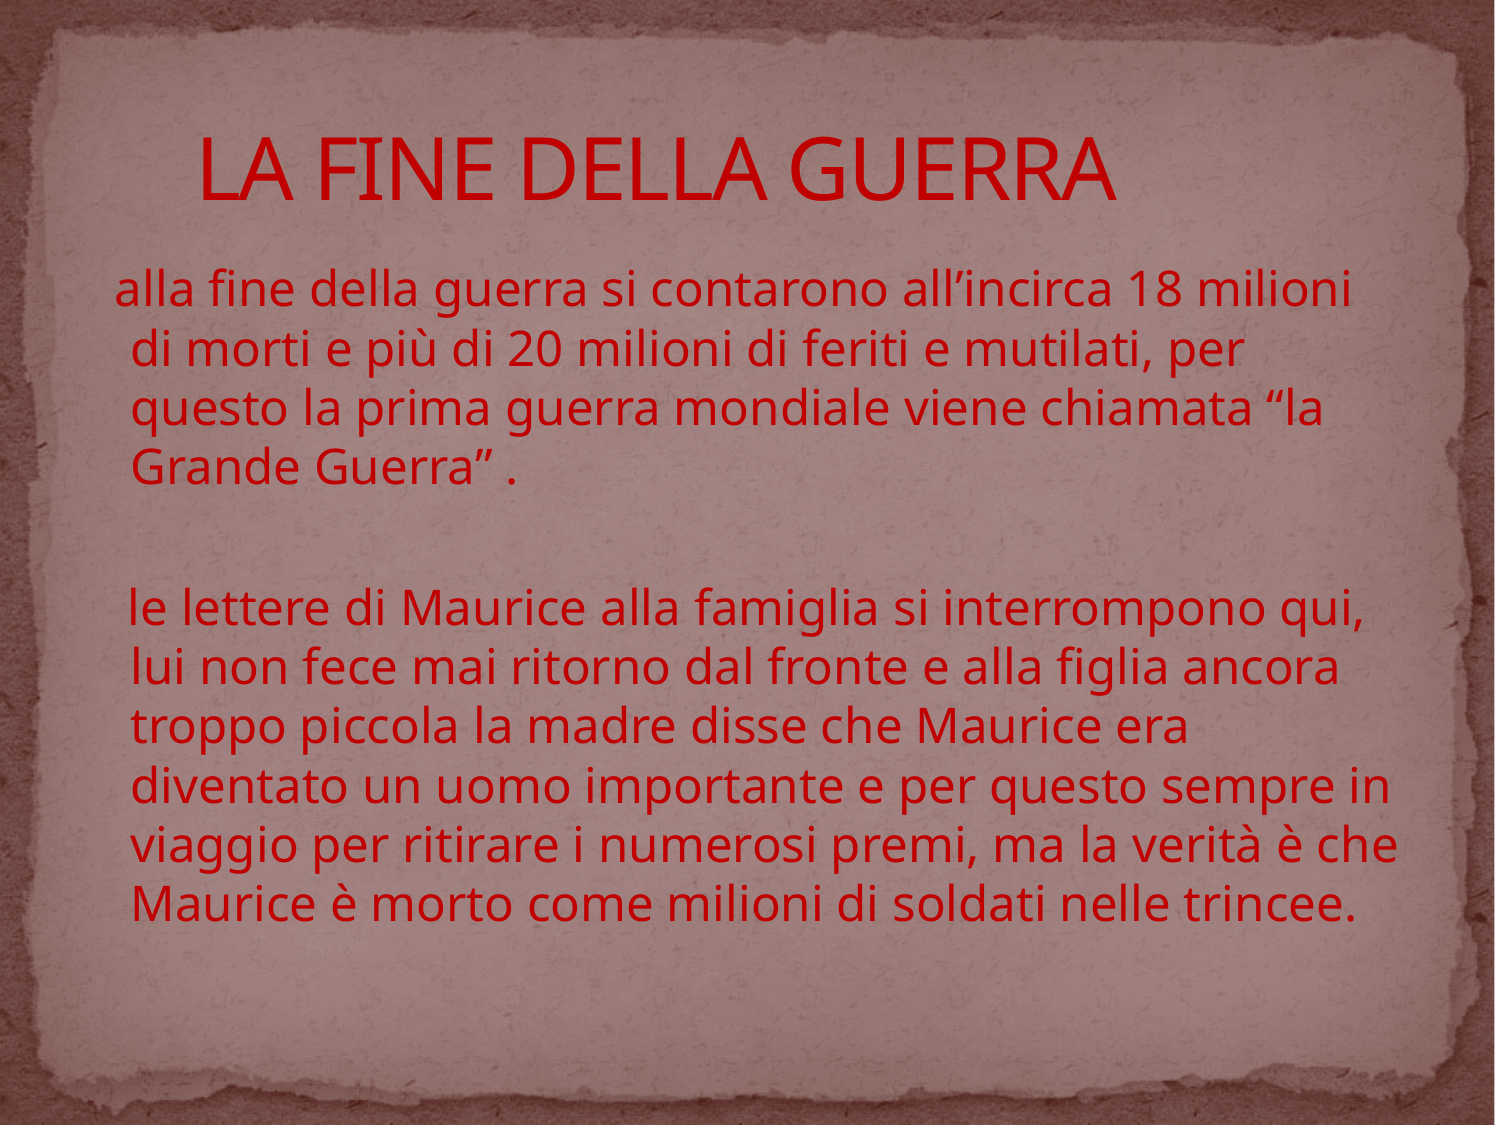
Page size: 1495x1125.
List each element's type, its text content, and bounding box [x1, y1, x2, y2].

title LA FINE DELLA GUERRA [74, 24, 1420, 225]
list alla fine della guerra si contarono all’incirca 18 milioni di morti e più di 20 milioni di feriti e mutilati, per questo la prima guerra mondiale viene chiamata “la Grande Guerra” . le lettere di Maurice alla famiglia si interrompono qui, lui non fece mai ritorno dal fronte e alla figlia ancora troppo piccola la madre disse che Maurice era diventato un uomo importante e per questo sempre in viaggio per ritirare i numerosi premi, ma la verità è che Maurice è morto come milioni di soldati nelle trincee. [74, 249, 1420, 1000]
